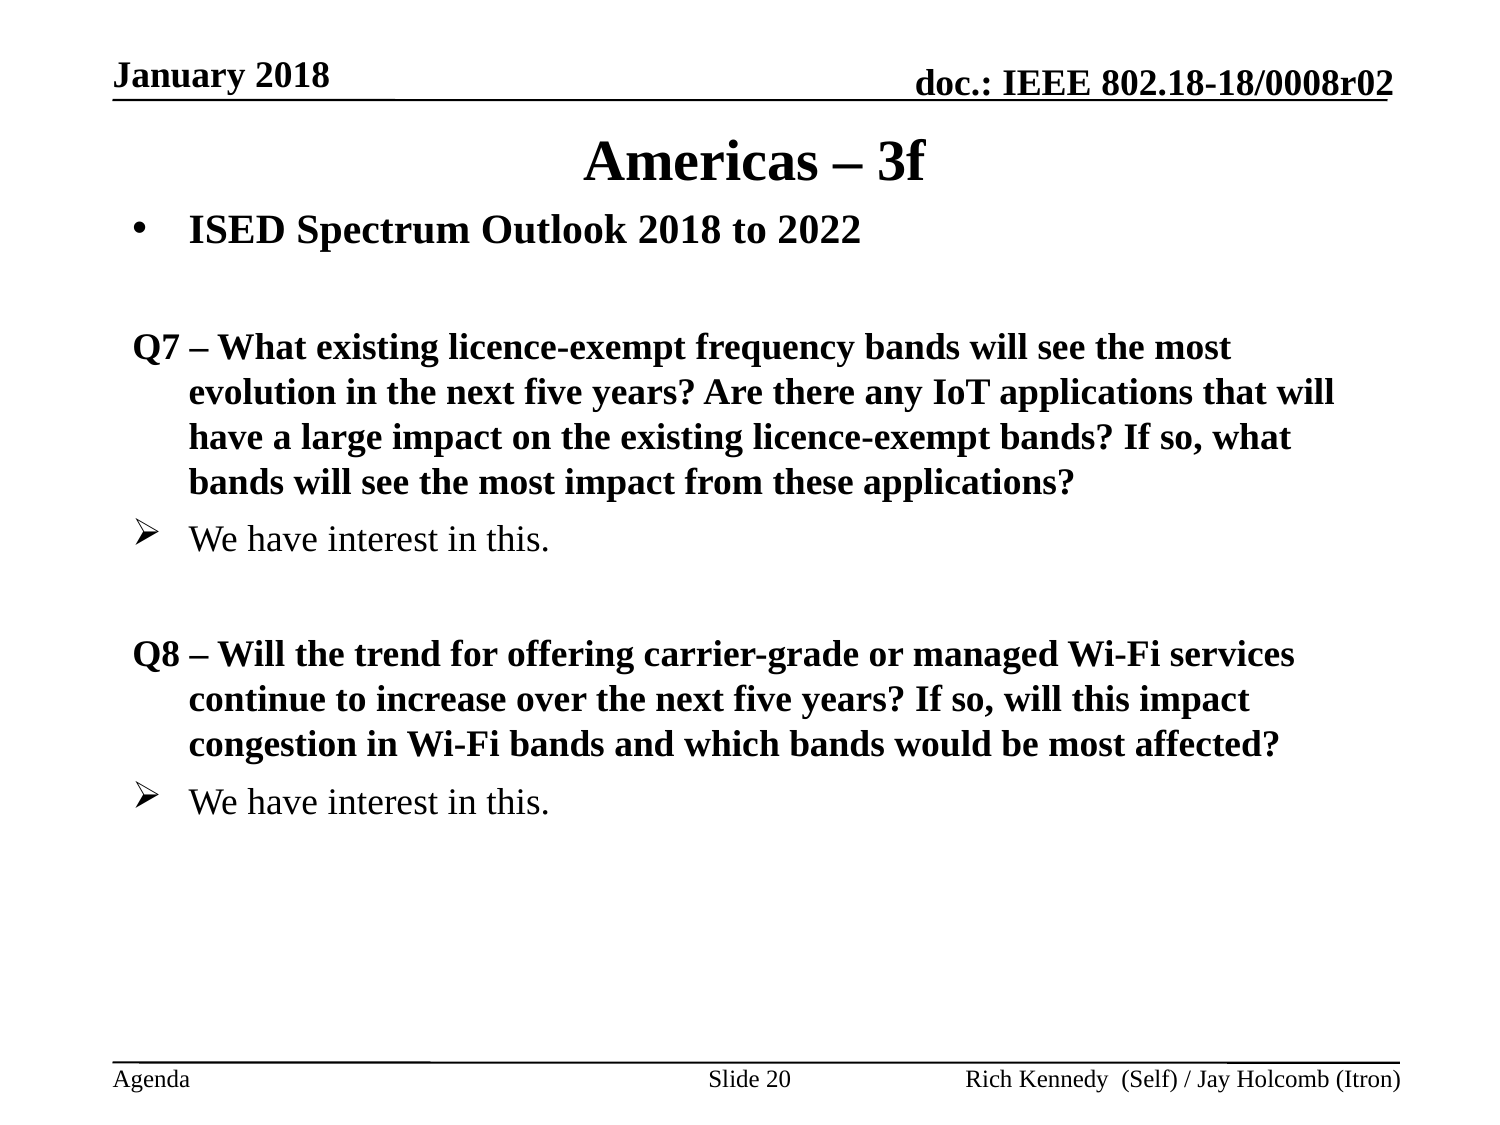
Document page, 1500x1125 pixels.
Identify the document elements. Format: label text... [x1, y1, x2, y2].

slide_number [112, 49, 463, 95]
title Americas – 3f [116, 101, 1393, 194]
footer Rich Kennedy (Self) / Jay Holcomb (Itron) [878, 1061, 1402, 1093]
slide_number Slide 20 [699, 1061, 800, 1123]
list ISED Spectrum Outlook 2018 to 2022 Q7 – What existing licence-exempt frequency bands will see the most evolution in the next five years? Are there any IoT applications that will have a large impact on the existing licence-exempt bands? If so, what bands will see the most impact from these applications? We have interest in this. Q8 – Will the trend for offering carrier-grade or managed Wi-Fi services continue to increase over the next five years? If so, will this impact congestion in Wi-Fi bands and which bands would be most affected? We have interest in this. [116, 194, 1393, 945]
